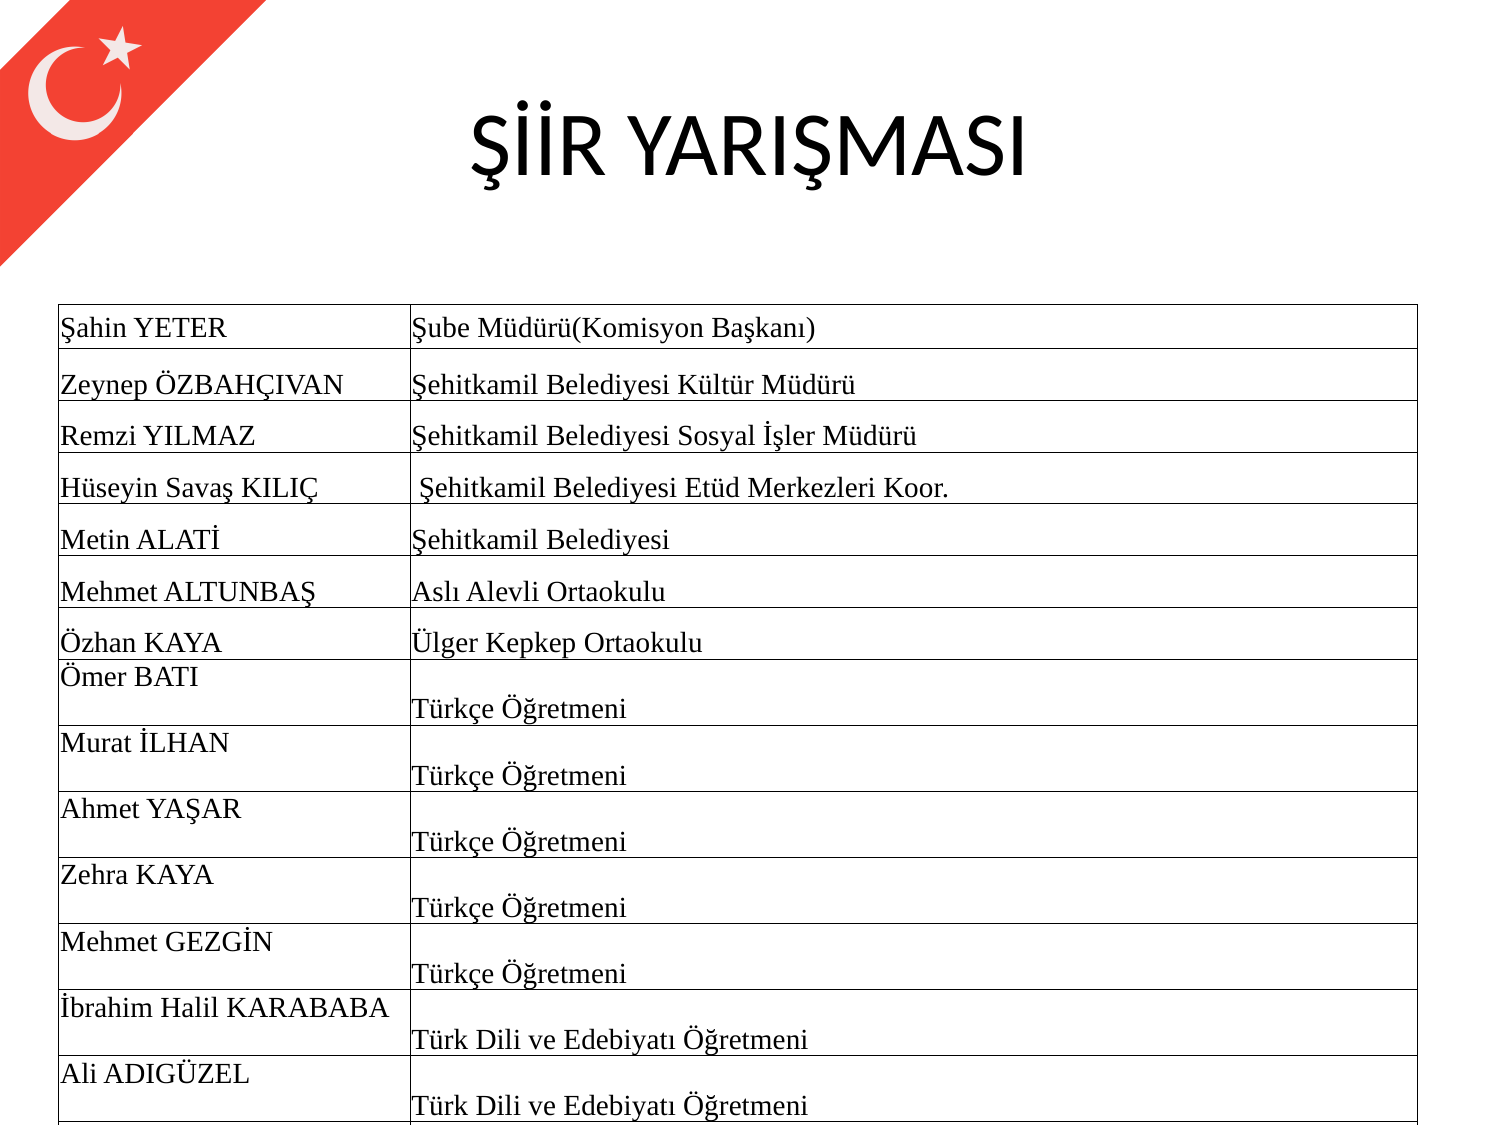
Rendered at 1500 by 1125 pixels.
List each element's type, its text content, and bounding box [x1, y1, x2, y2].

table_cell Şehitkamil Belediyesi [411, 504, 1417, 555]
table_cell Zehra KAYA [59, 858, 410, 923]
table_cell Ali ADIGÜZEL [59, 1056, 410, 1121]
table_cell Özhan KAYA [59, 608, 410, 659]
table_header Şube Müdürü(Komisyon Başkanı) [411, 305, 1417, 348]
table_cell Türkçe Öğretmeni [411, 924, 1417, 989]
table_cell Şehitkamil Belediyesi Sosyal İşler Müdürü [411, 401, 1417, 452]
table_cell Aslı Alevli Ortaokulu [411, 556, 1417, 607]
table_cell Metin ALATİ [59, 504, 410, 555]
table_header Şahin YETER [59, 305, 410, 348]
table_cell Türk Dili ve Edebiyatı Öğretmeni [411, 990, 1417, 1055]
table_cell Türkçe Öğretmeni [411, 726, 1417, 791]
table_cell Mehmet GEZGİN [59, 924, 410, 989]
table_cell İbrahim Halil KARABABA [59, 990, 410, 1055]
table_cell Ahmet YAŞAR [59, 792, 410, 857]
picture [0, 0, 268, 268]
table_cell Şehitkamil Belediyesi Kültür Müdürü [411, 349, 1417, 400]
table_cell Zeynep ÖZBAHÇIVAN [59, 349, 410, 400]
title ŞİİR YARIŞMASI [271, 45, 1425, 233]
table_cell Türkçe Öğretmeni [411, 858, 1417, 923]
table_cell Şehitkamil Belediyesi Etüd Merkezleri Koor. [411, 453, 1417, 503]
table_cell Ömer BATI [59, 660, 410, 725]
table_cell Türk Dili ve Edebiyatı Öğretmeni [411, 1056, 1417, 1121]
table_cell Hüseyin Savaş KILIÇ [59, 453, 410, 503]
table_cell Murat İLHAN [59, 726, 410, 791]
table_cell Mehmet ALTUNBAŞ [59, 556, 410, 607]
table_cell Türkçe Öğretmeni [411, 660, 1417, 725]
table_cell Türkçe Öğretmeni [411, 792, 1417, 857]
table_cell Remzi YILMAZ [59, 401, 410, 452]
table_cell Ülger Kepkep Ortaokulu [411, 608, 1417, 659]
